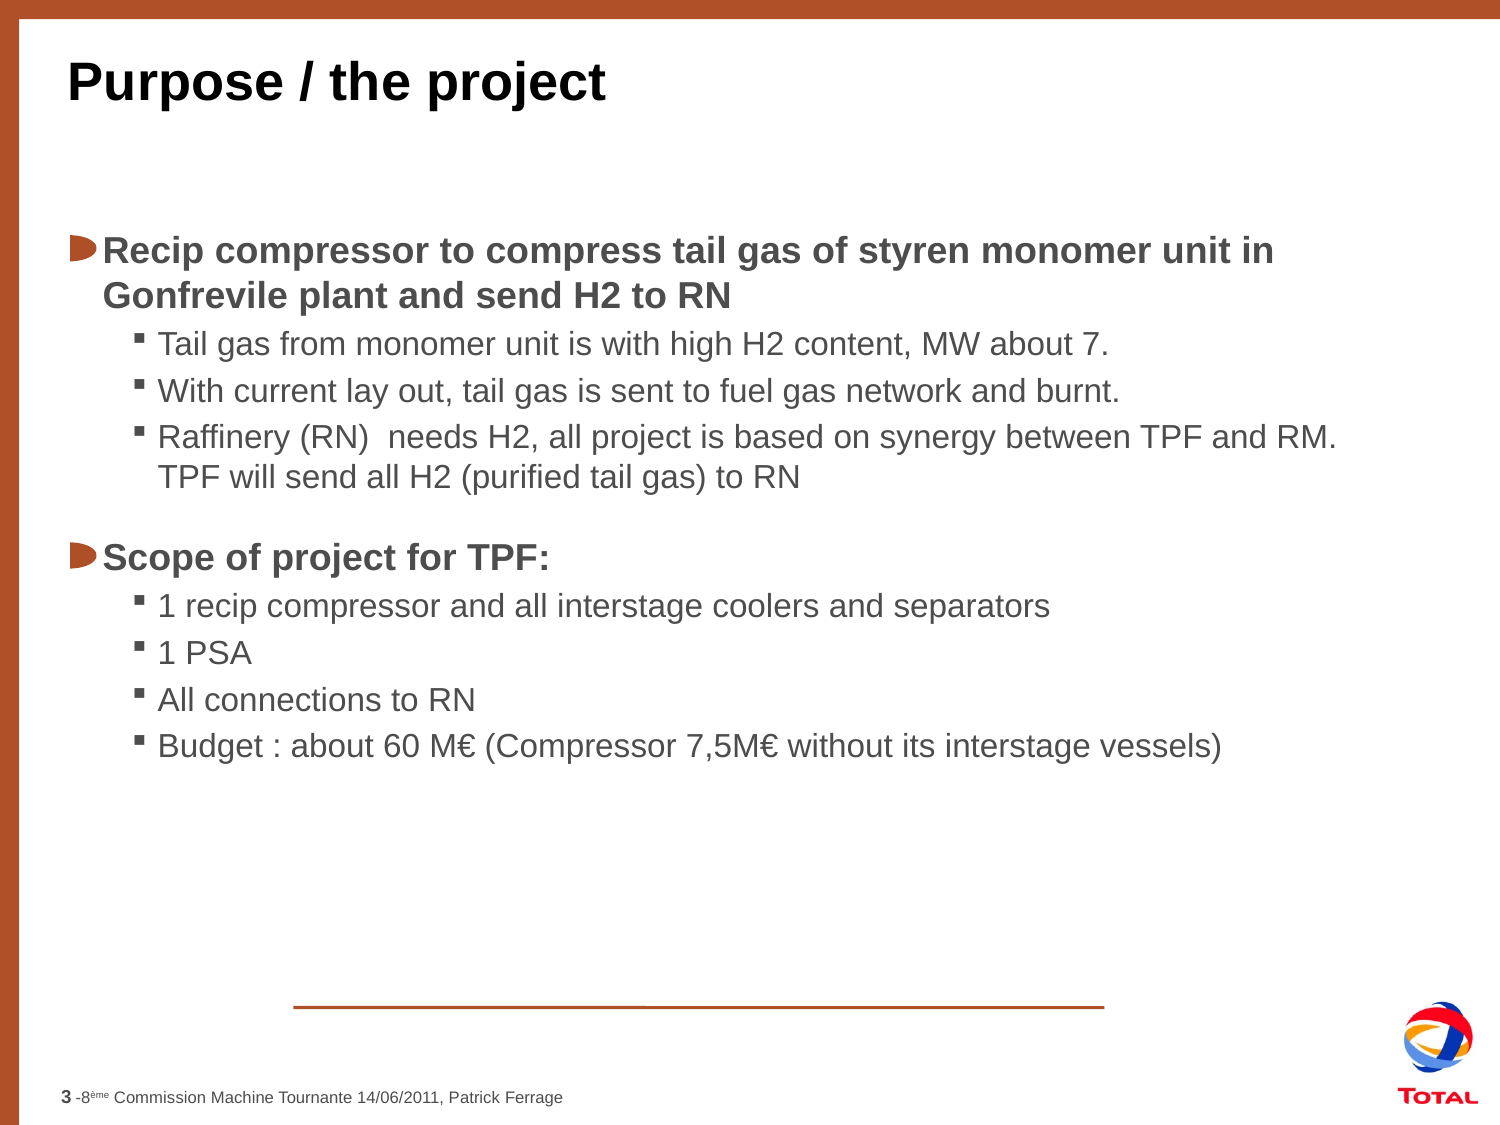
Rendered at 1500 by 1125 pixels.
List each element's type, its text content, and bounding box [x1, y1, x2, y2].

title Purpose / the project [67, 53, 1418, 113]
footer -8ème Commission Machine Tournante 14/06/2011, Patrick Ferrage [60, 1078, 1369, 1116]
picture [1396, 1001, 1478, 1104]
list Recip compressor to compress tail gas of styren monomer unit in Gonfrevile plant and send H2 to RN Tail gas from monomer unit is with high H2 content, MW about 7. With current lay out, tail gas is sent to fuel gas network and burnt. Raffinery (RN) needs H2, all project is based on synergy between TPF and RM. TPF will send all H2 (purified tail gas) to RN Scope of project for TPF: 1 recip compressor and all interstage coolers and separators 1 PSA All connections to RN Budget : about 60 M€ (Compressor 7,5M€ without its interstage vessels) [54, 217, 1406, 961]
slide_number 3 [9, 1076, 87, 1110]
